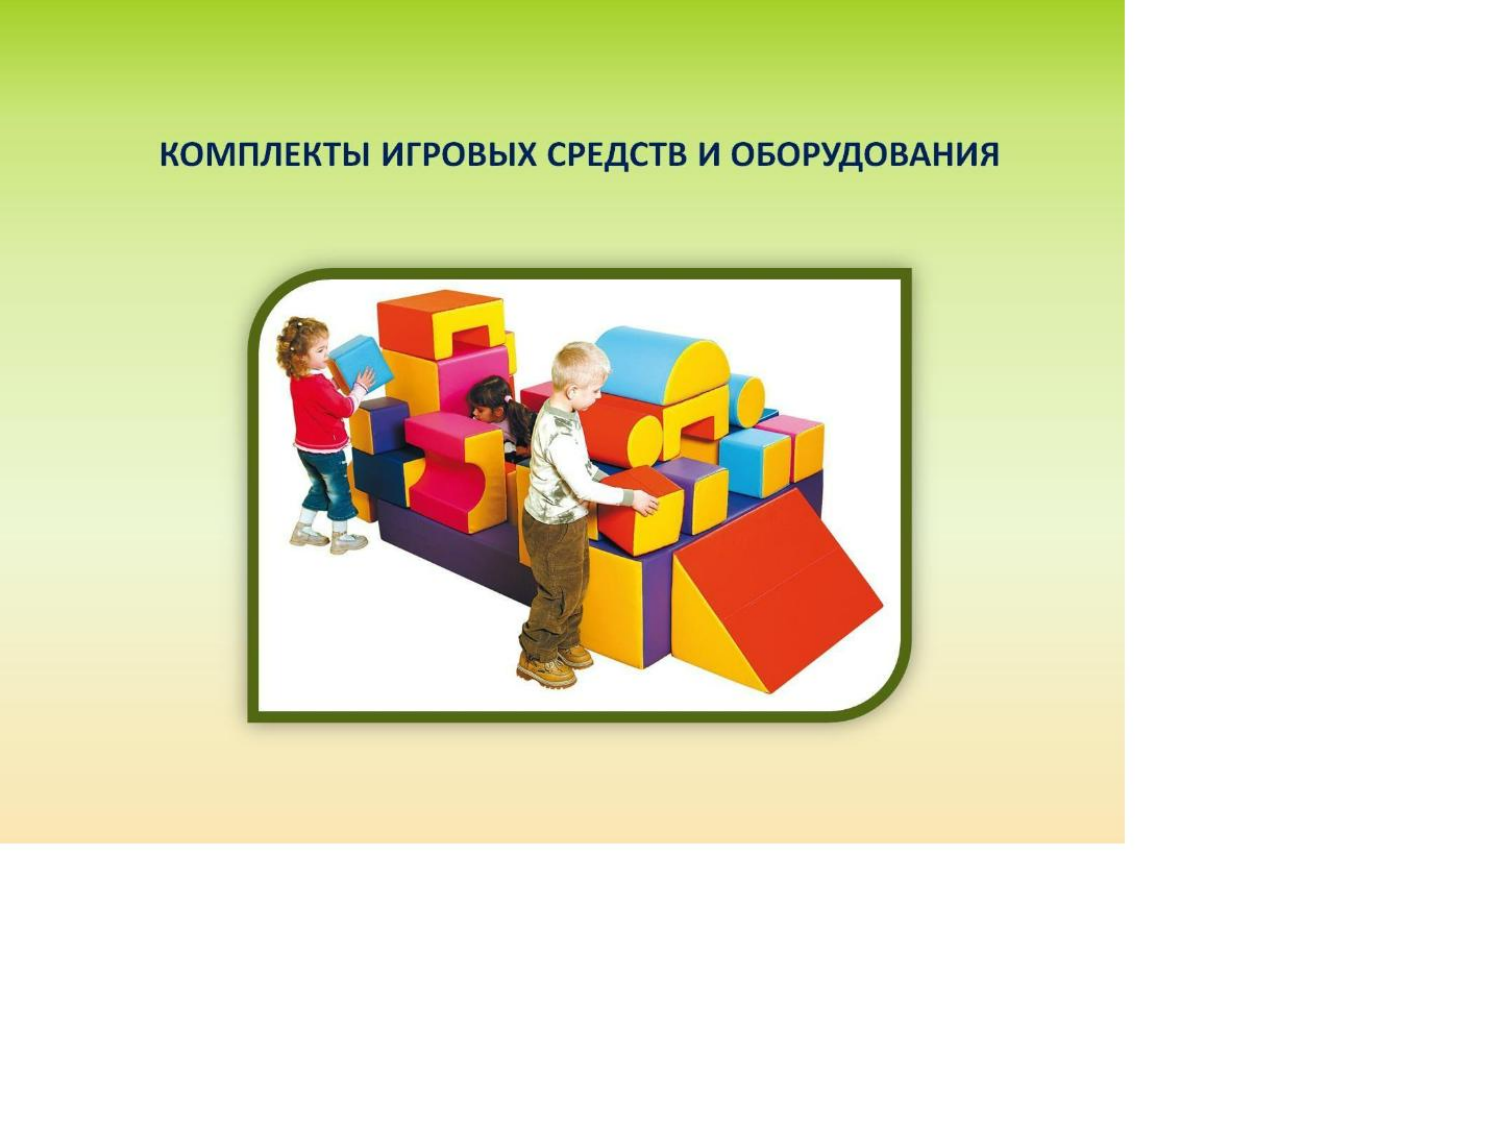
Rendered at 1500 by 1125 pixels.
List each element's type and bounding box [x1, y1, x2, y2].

text_box [0, 0, 1500, 1125]
